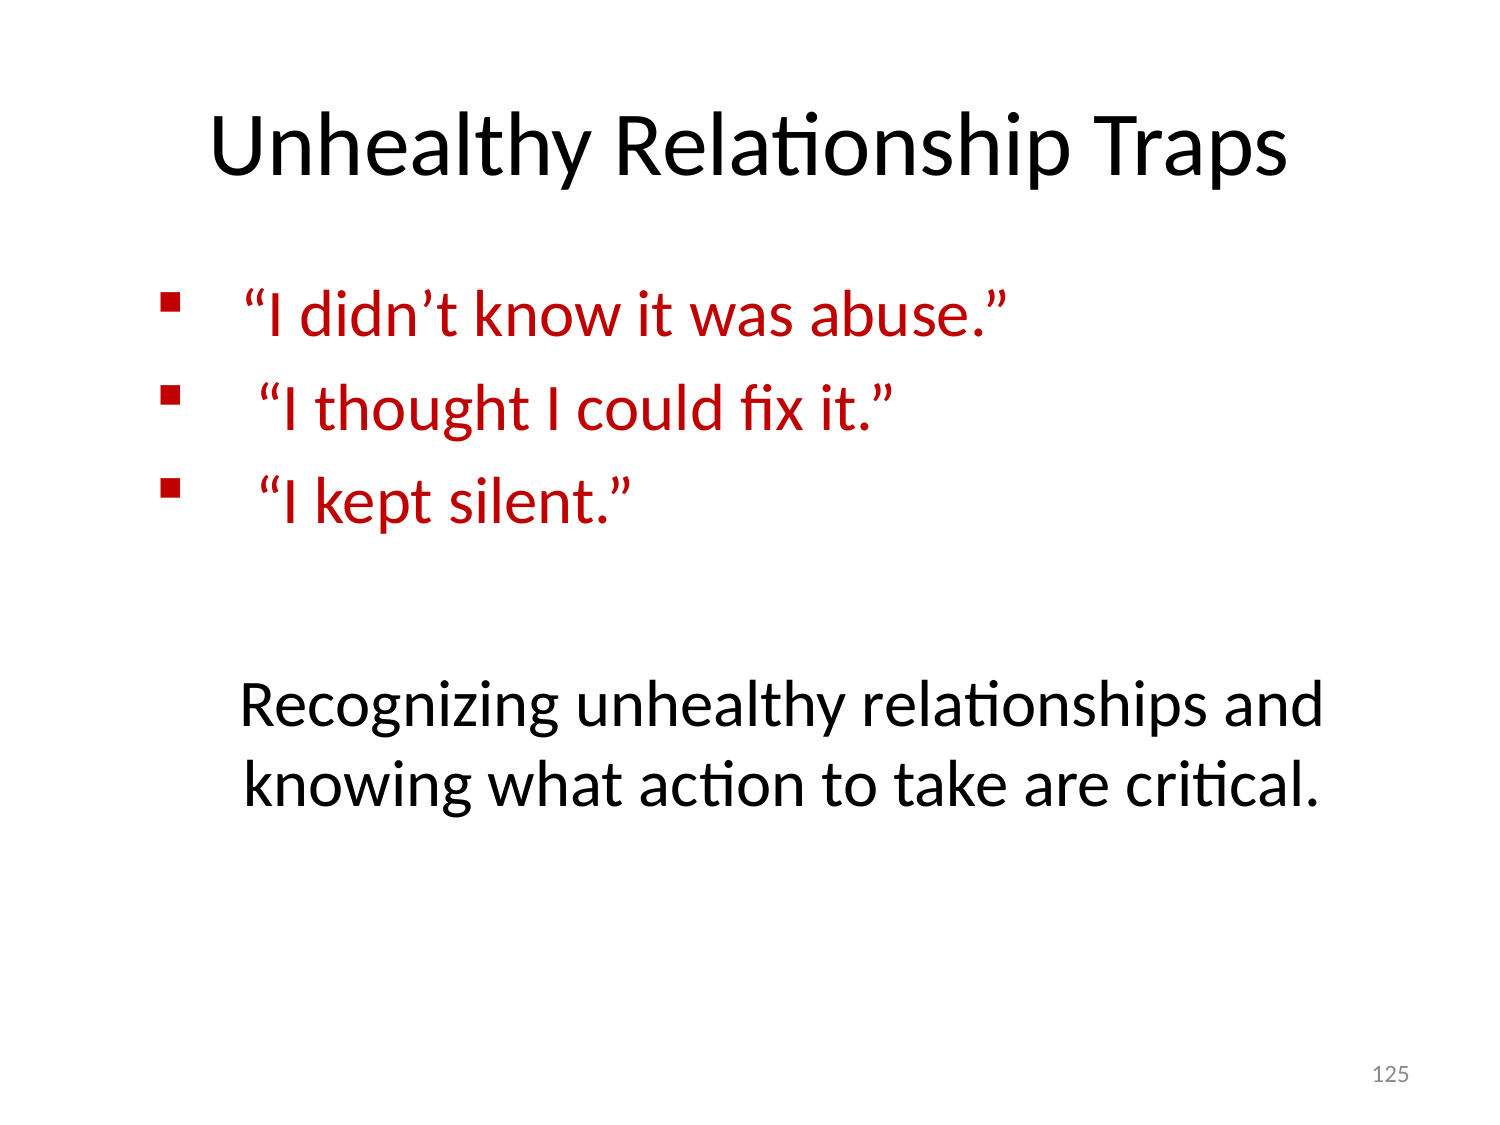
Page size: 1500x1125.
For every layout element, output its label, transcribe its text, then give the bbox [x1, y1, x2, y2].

slide_number 125 [1074, 1042, 1425, 1103]
title Unhealthy Relationship Traps [75, 45, 1425, 233]
list “I didn’t know it was abuse.” “I thought I could fix it.” “I kept silent.” Recognizing unhealthy relationships and knowing what action to take are critical. [75, 262, 1425, 1005]
